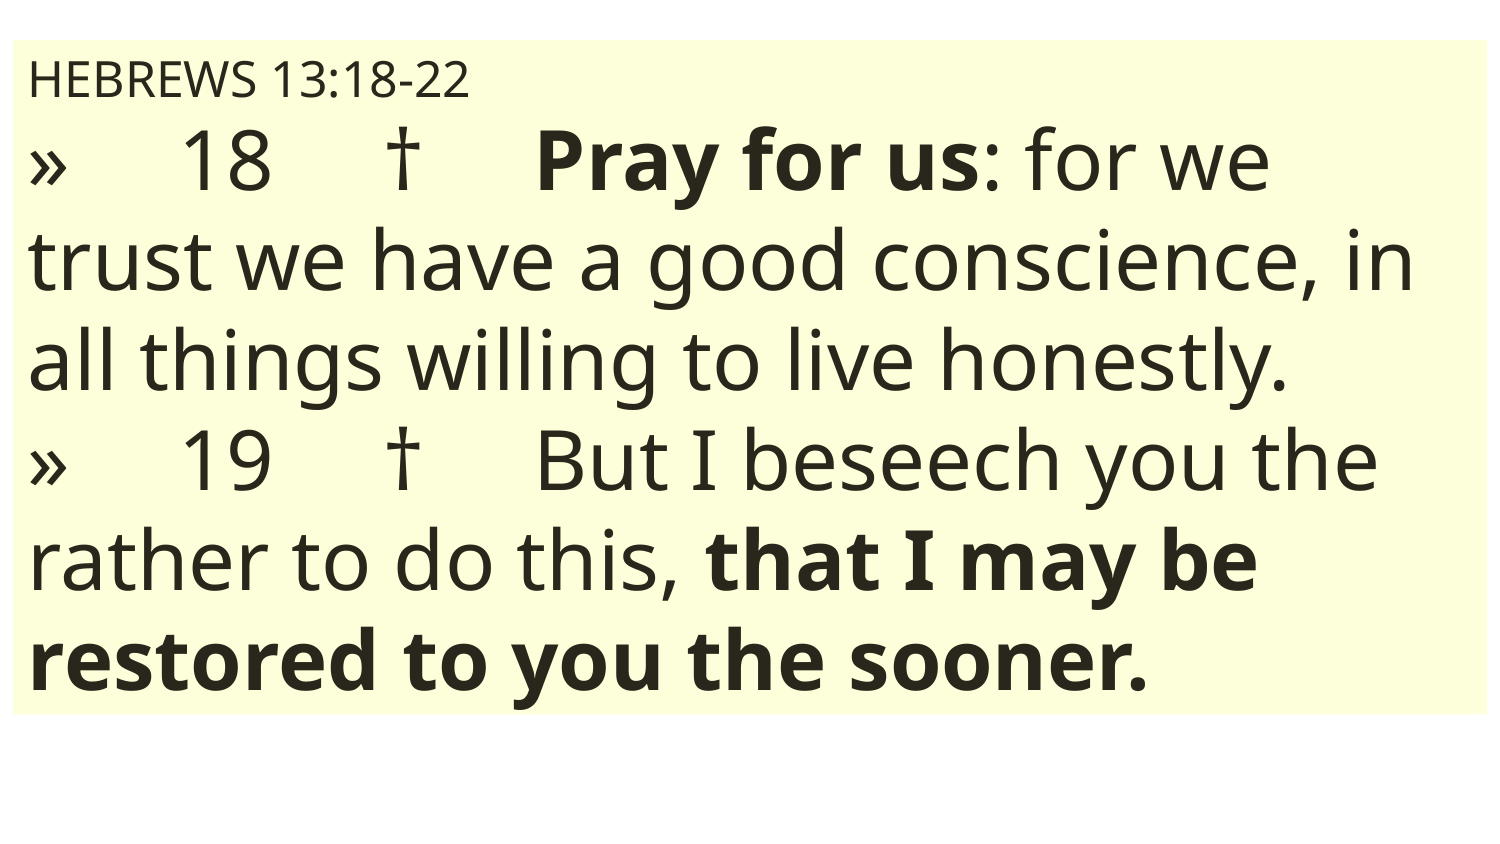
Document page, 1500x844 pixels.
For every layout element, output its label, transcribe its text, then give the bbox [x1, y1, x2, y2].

text_box HEBREWS 13:18-22 » 18 † Pray for us: for we trust we have a good conscience, in all things willing to live honestly. » 19 † But I beseech you the rather to do this, that I may be restored to you the sooner. [13, 39, 1487, 715]
